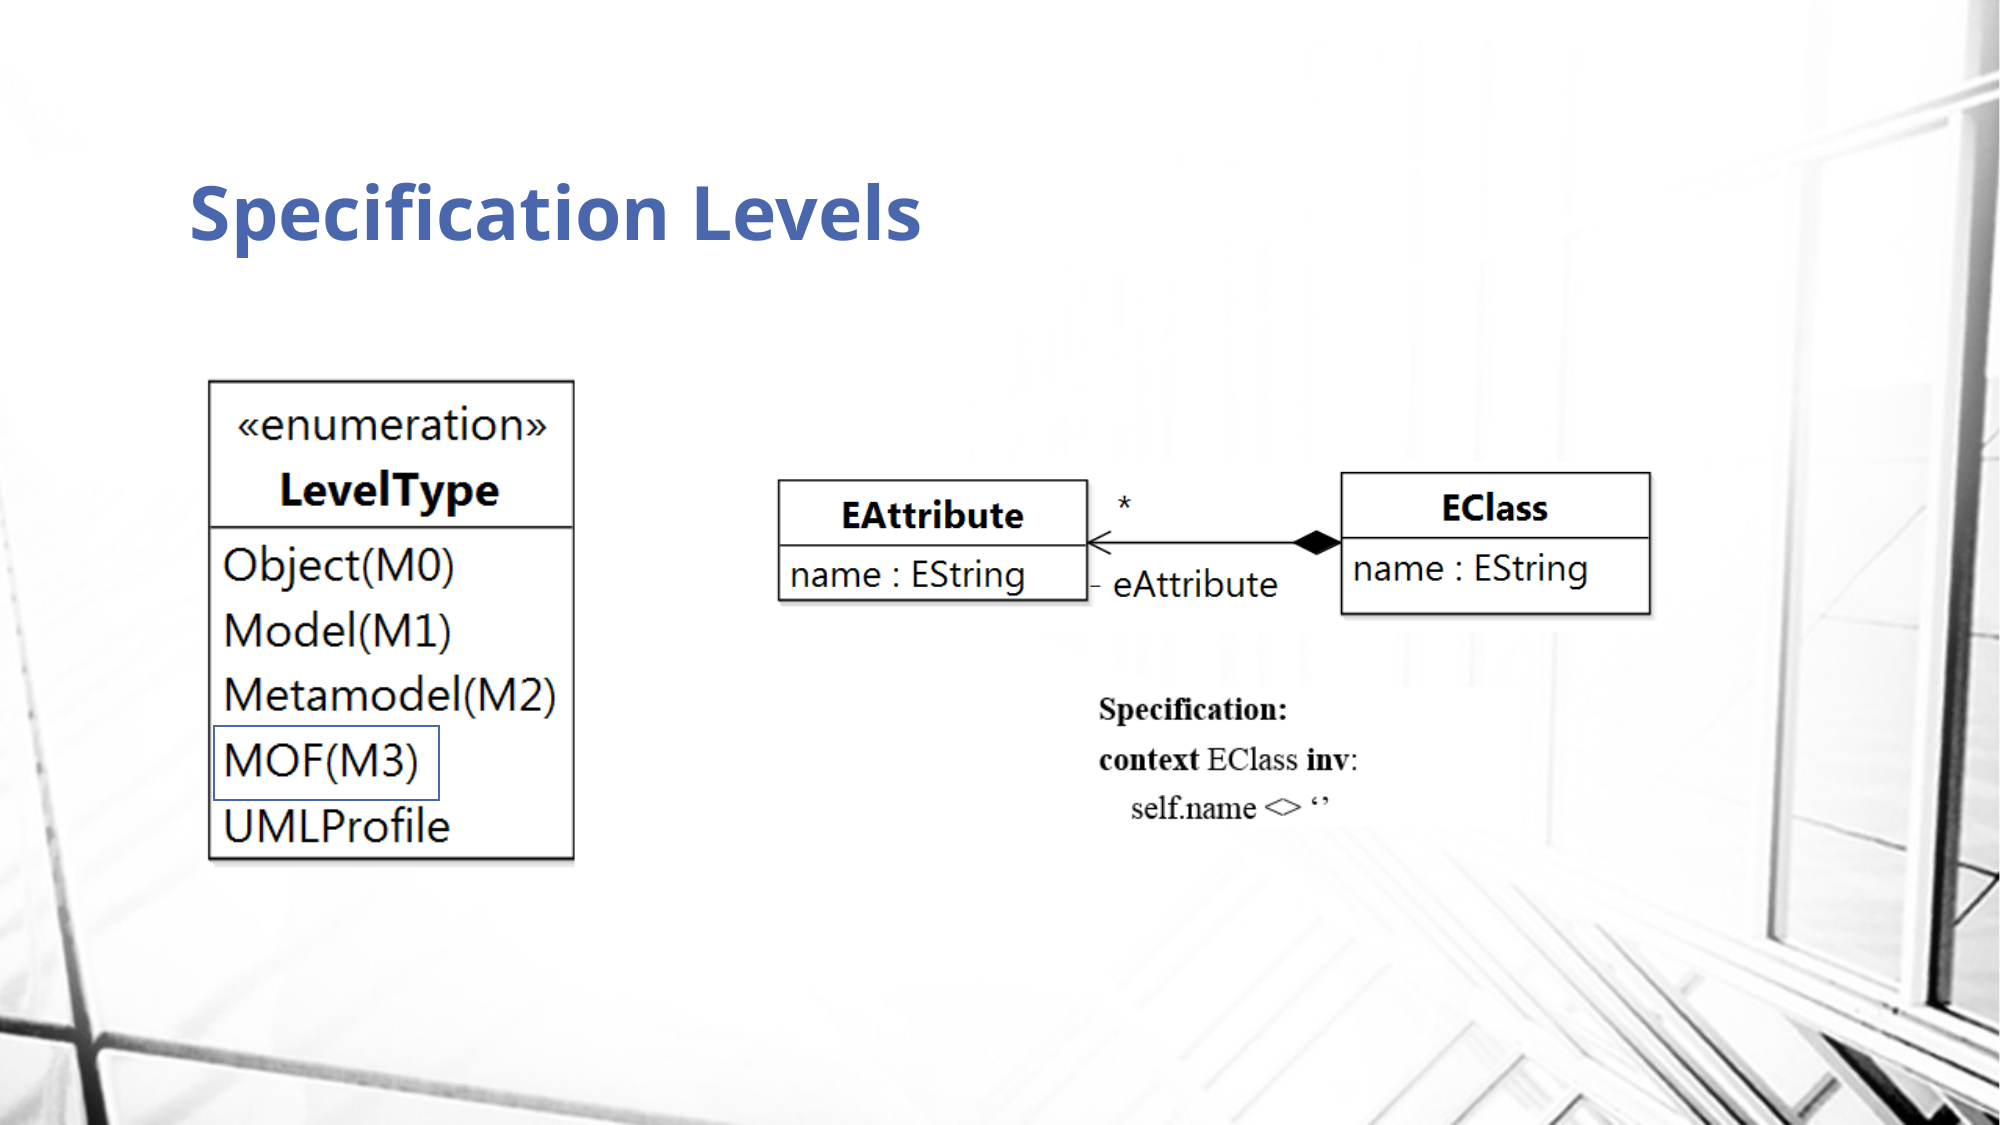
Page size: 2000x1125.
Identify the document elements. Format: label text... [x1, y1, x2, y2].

title Specification Levels [174, 87, 1600, 263]
picture [0, 0, 2000, 1125]
